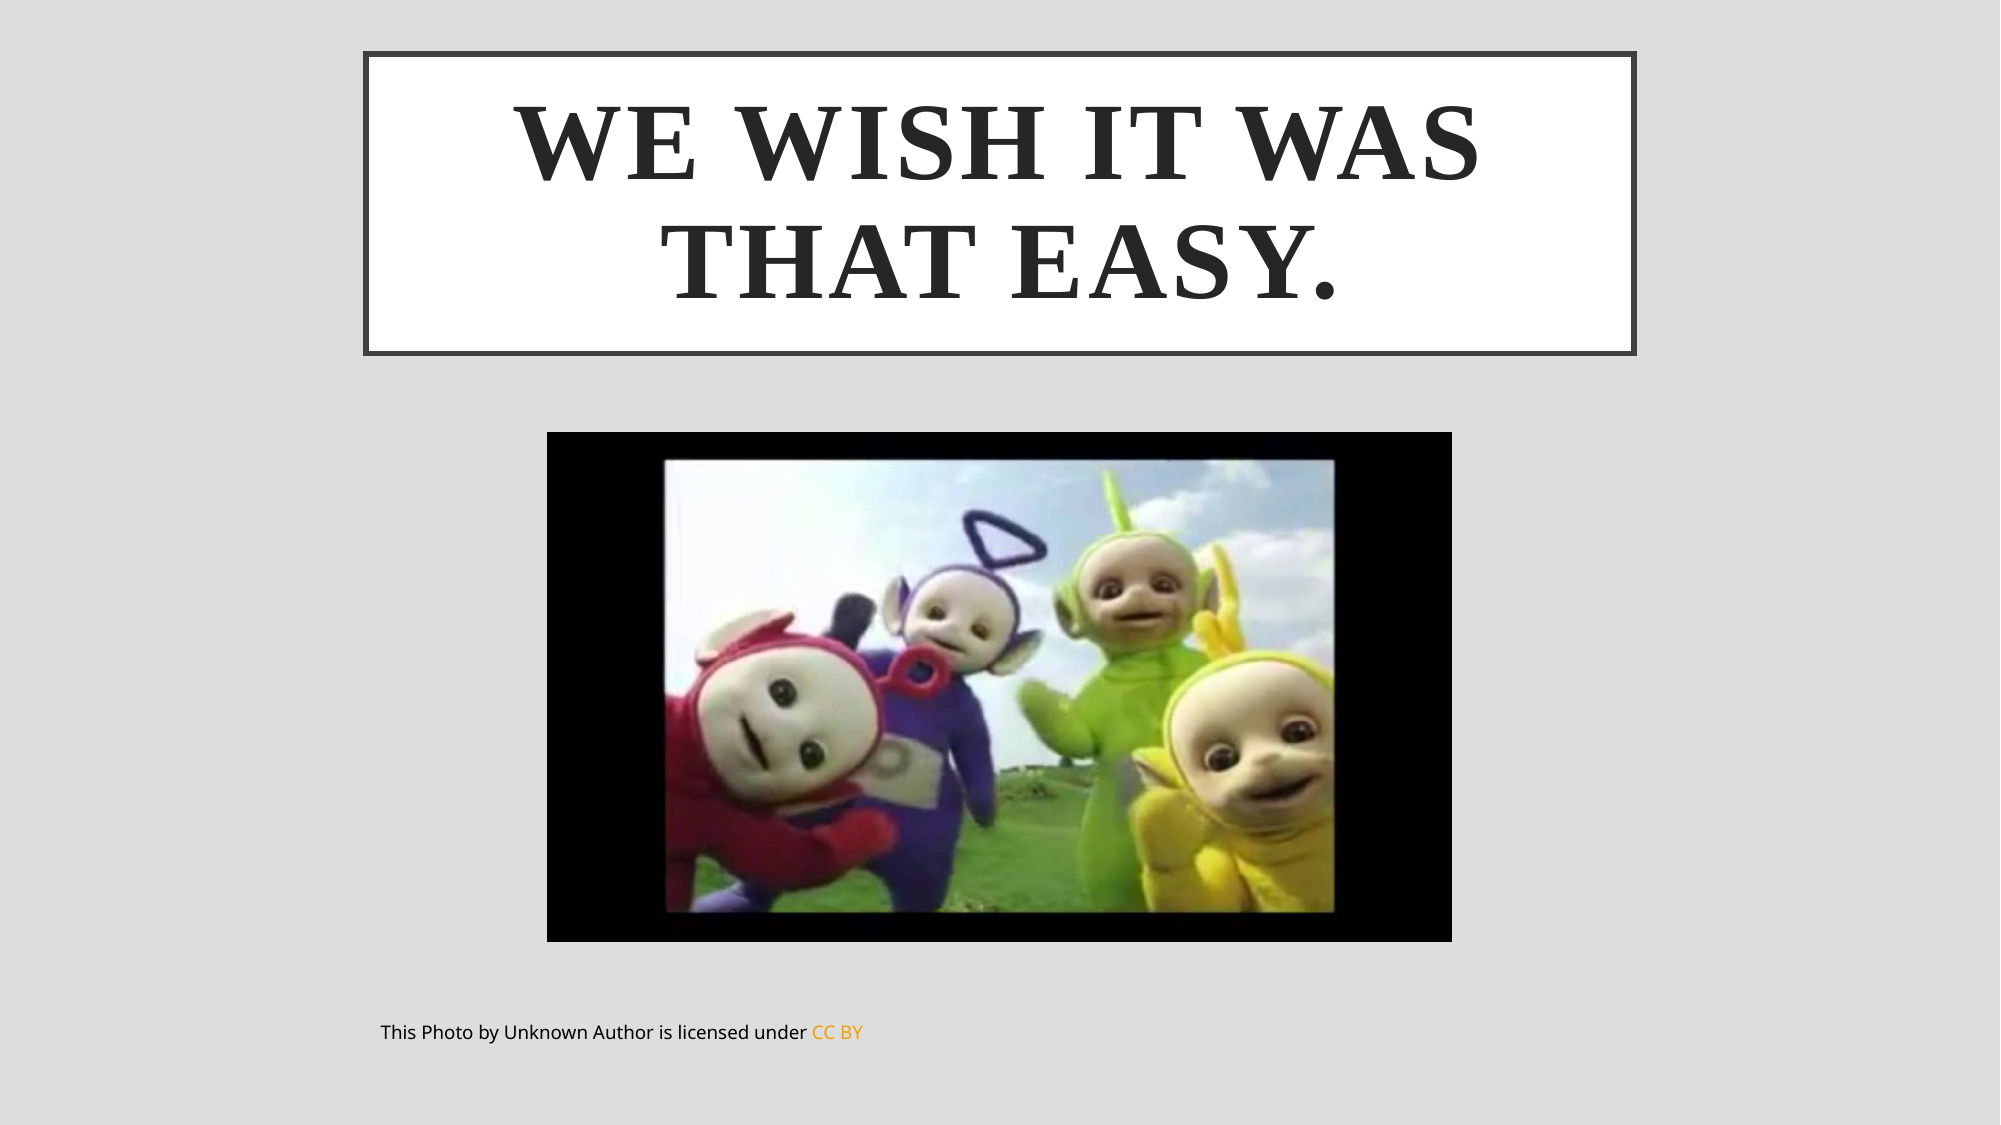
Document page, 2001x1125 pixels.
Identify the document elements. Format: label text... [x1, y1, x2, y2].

text_box This Photo by Unknown Author is licensed under CC BY [365, 1013, 1634, 1054]
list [547, 432, 1453, 942]
title We wish it was that easy. [363, 51, 1637, 356]
